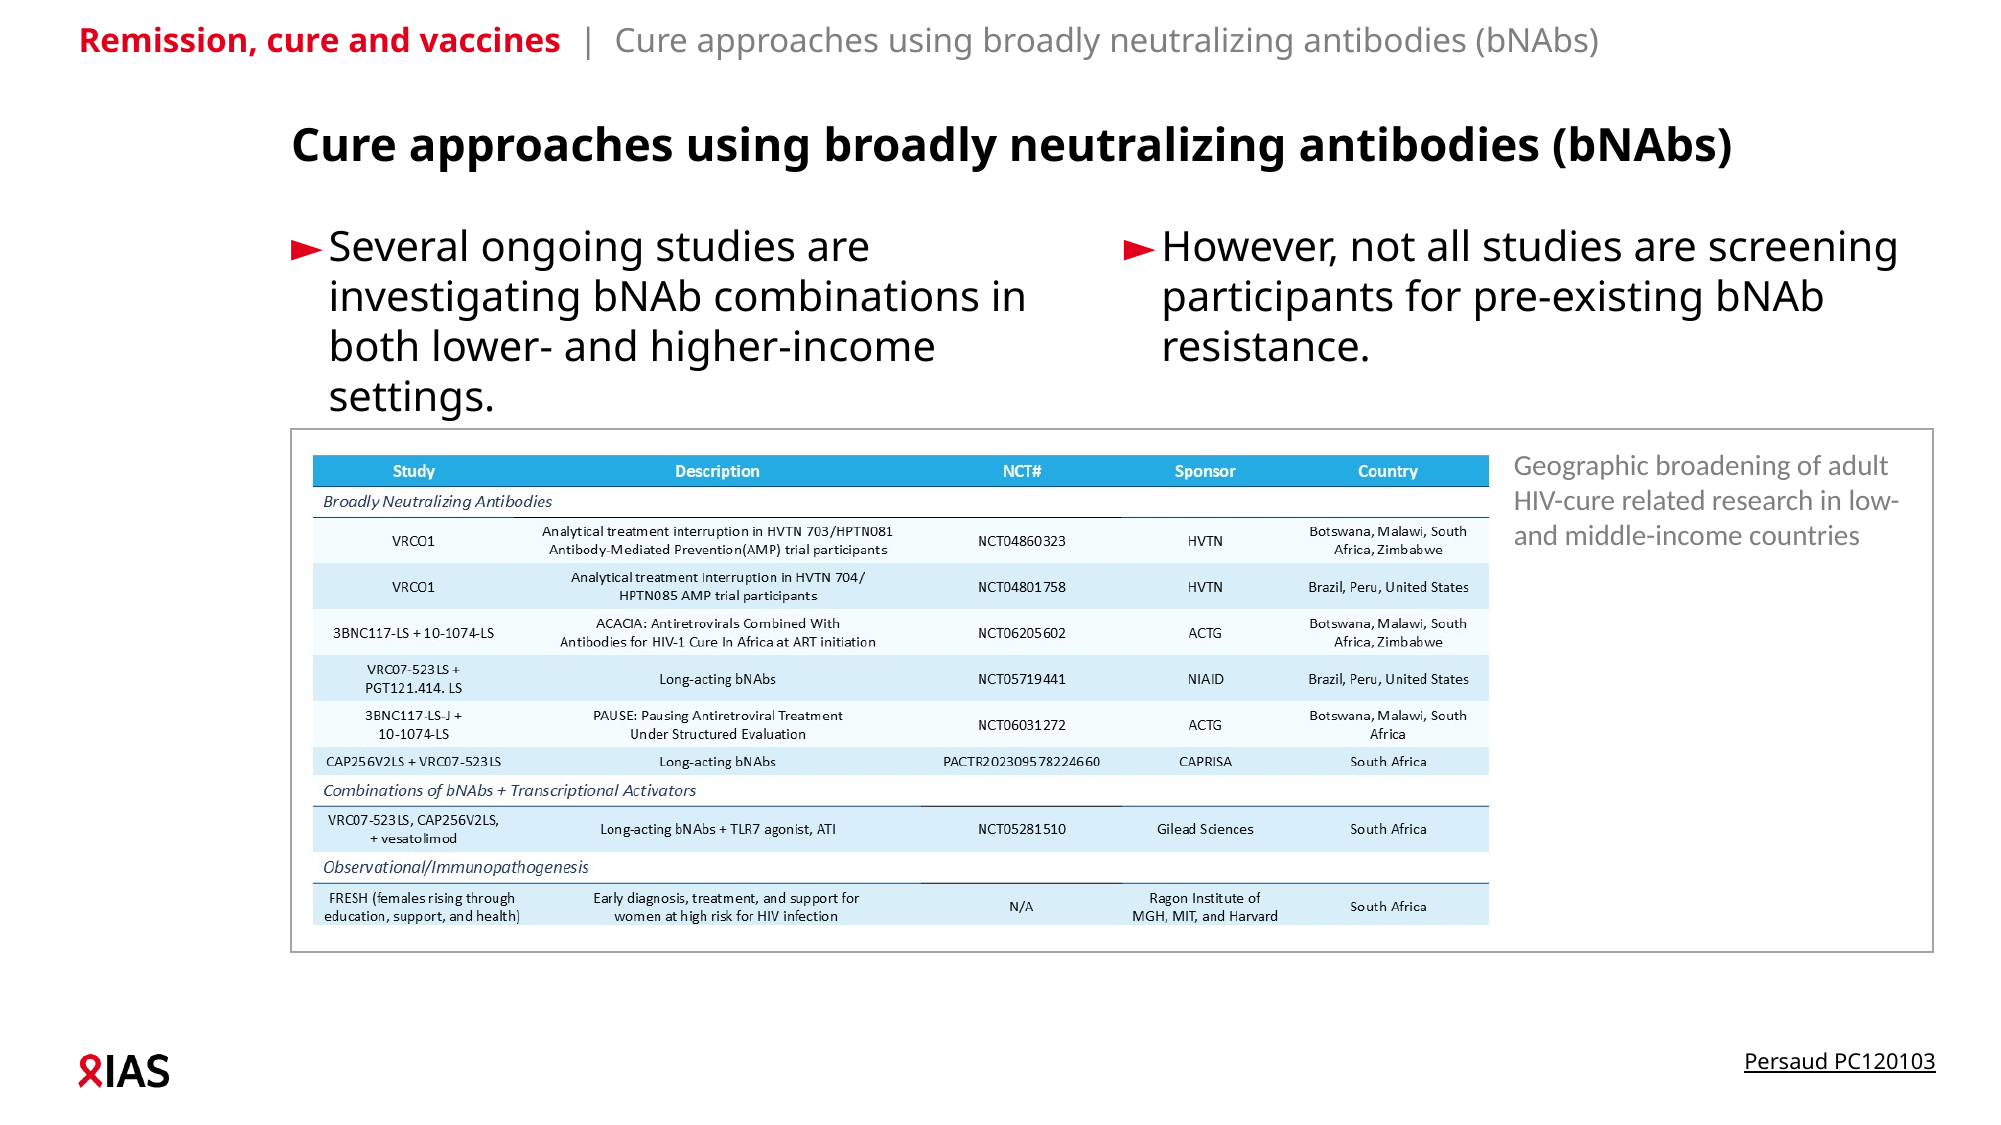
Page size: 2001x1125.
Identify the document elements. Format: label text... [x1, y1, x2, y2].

text_box Geographic broadening of adult HIV-cure related research in low- and middle-income countries [1513, 446, 1908, 595]
picture [78, 1054, 169, 1089]
text_box Cure approaches using broadly neutralizing antibodies (bNAbs) [291, 115, 1942, 172]
text_box Remission, cure and vaccines | Cure approaches using broadly neutralizing antibodies (bNAbs) [78, 19, 1766, 114]
picture [308, 450, 1494, 925]
text_box Several ongoing studies are investigating bNAb combinations in both lower- and higher-income settings. [291, 220, 1095, 662]
text_box Persaud PC120103 [951, 1035, 1952, 1082]
text_box [291, 429, 1933, 953]
text_box However, not all studies are screening participants for pre-existing bNAb resistance. [1123, 220, 1933, 414]
